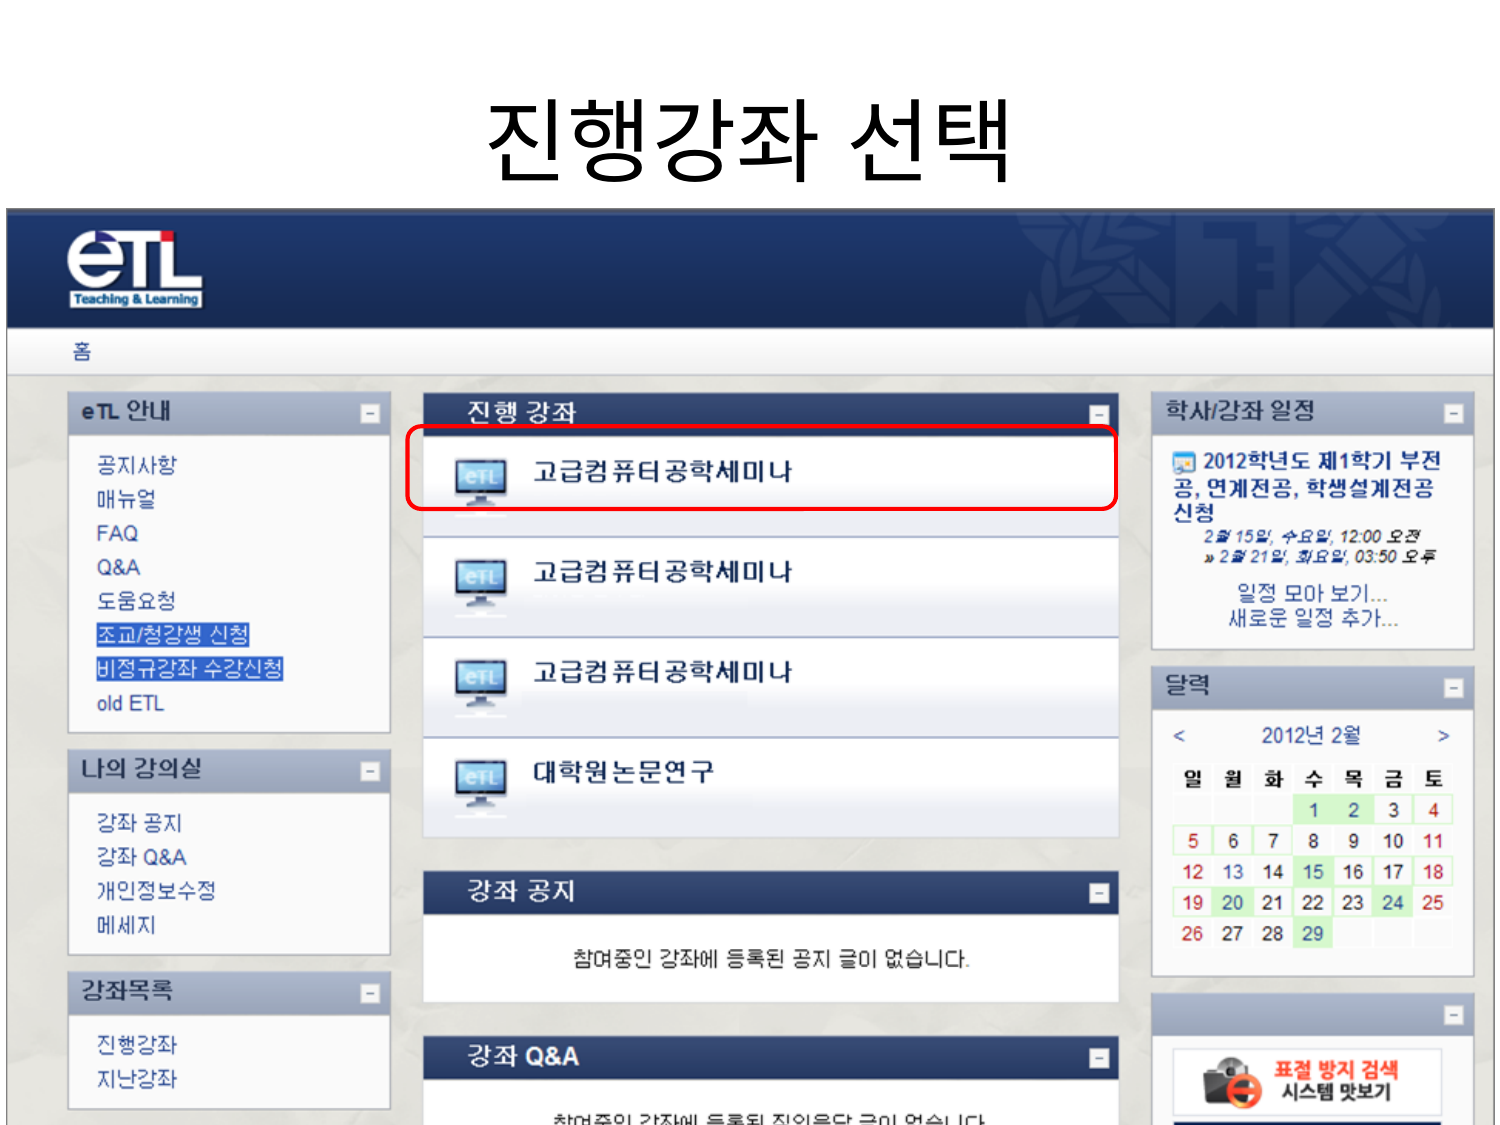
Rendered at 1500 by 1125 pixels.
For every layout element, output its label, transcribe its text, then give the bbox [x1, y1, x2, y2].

picture [5, 207, 1495, 1125]
title 진행강좌 선택 [75, 45, 1425, 206]
